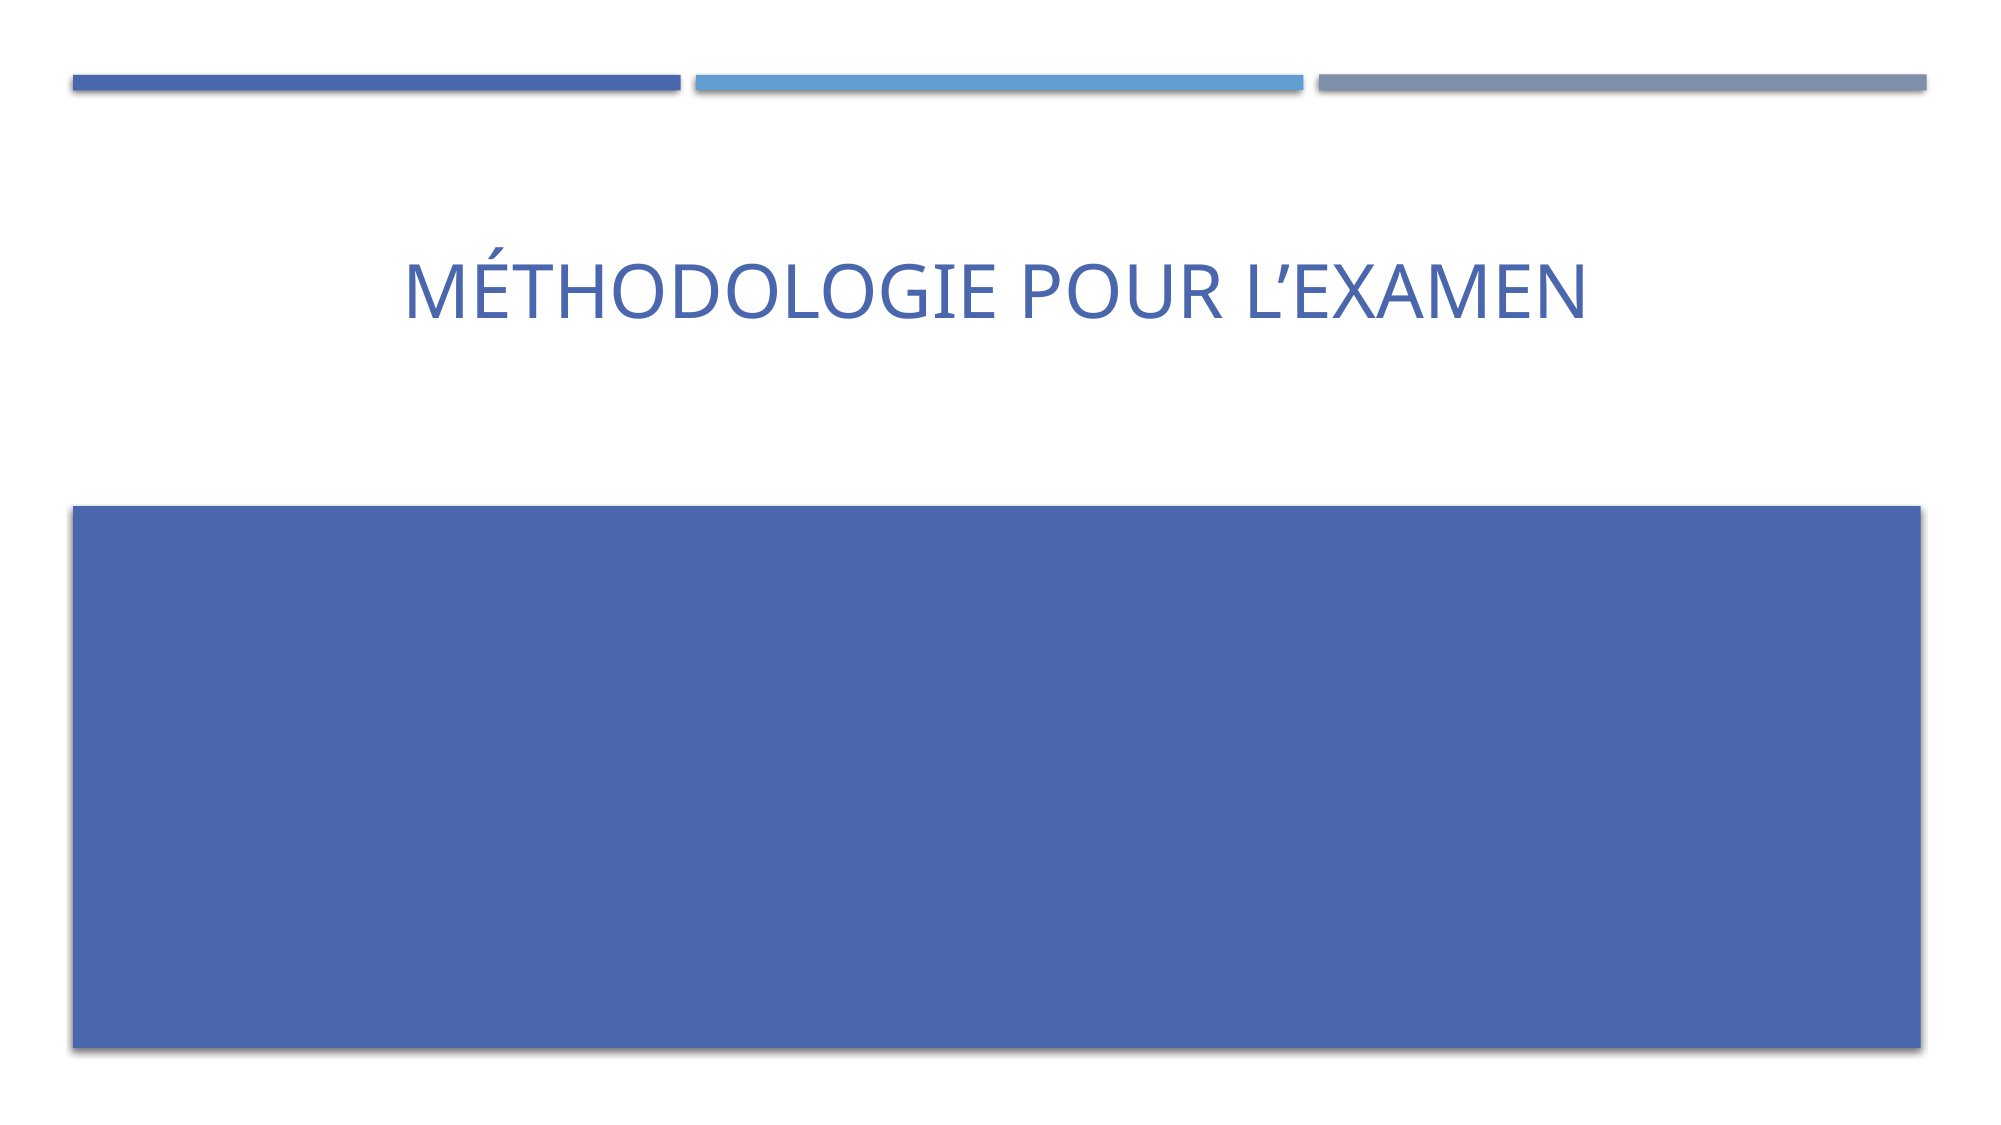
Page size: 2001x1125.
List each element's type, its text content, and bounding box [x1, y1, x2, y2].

title Méthodologie pour l’examen [95, 167, 1899, 410]
